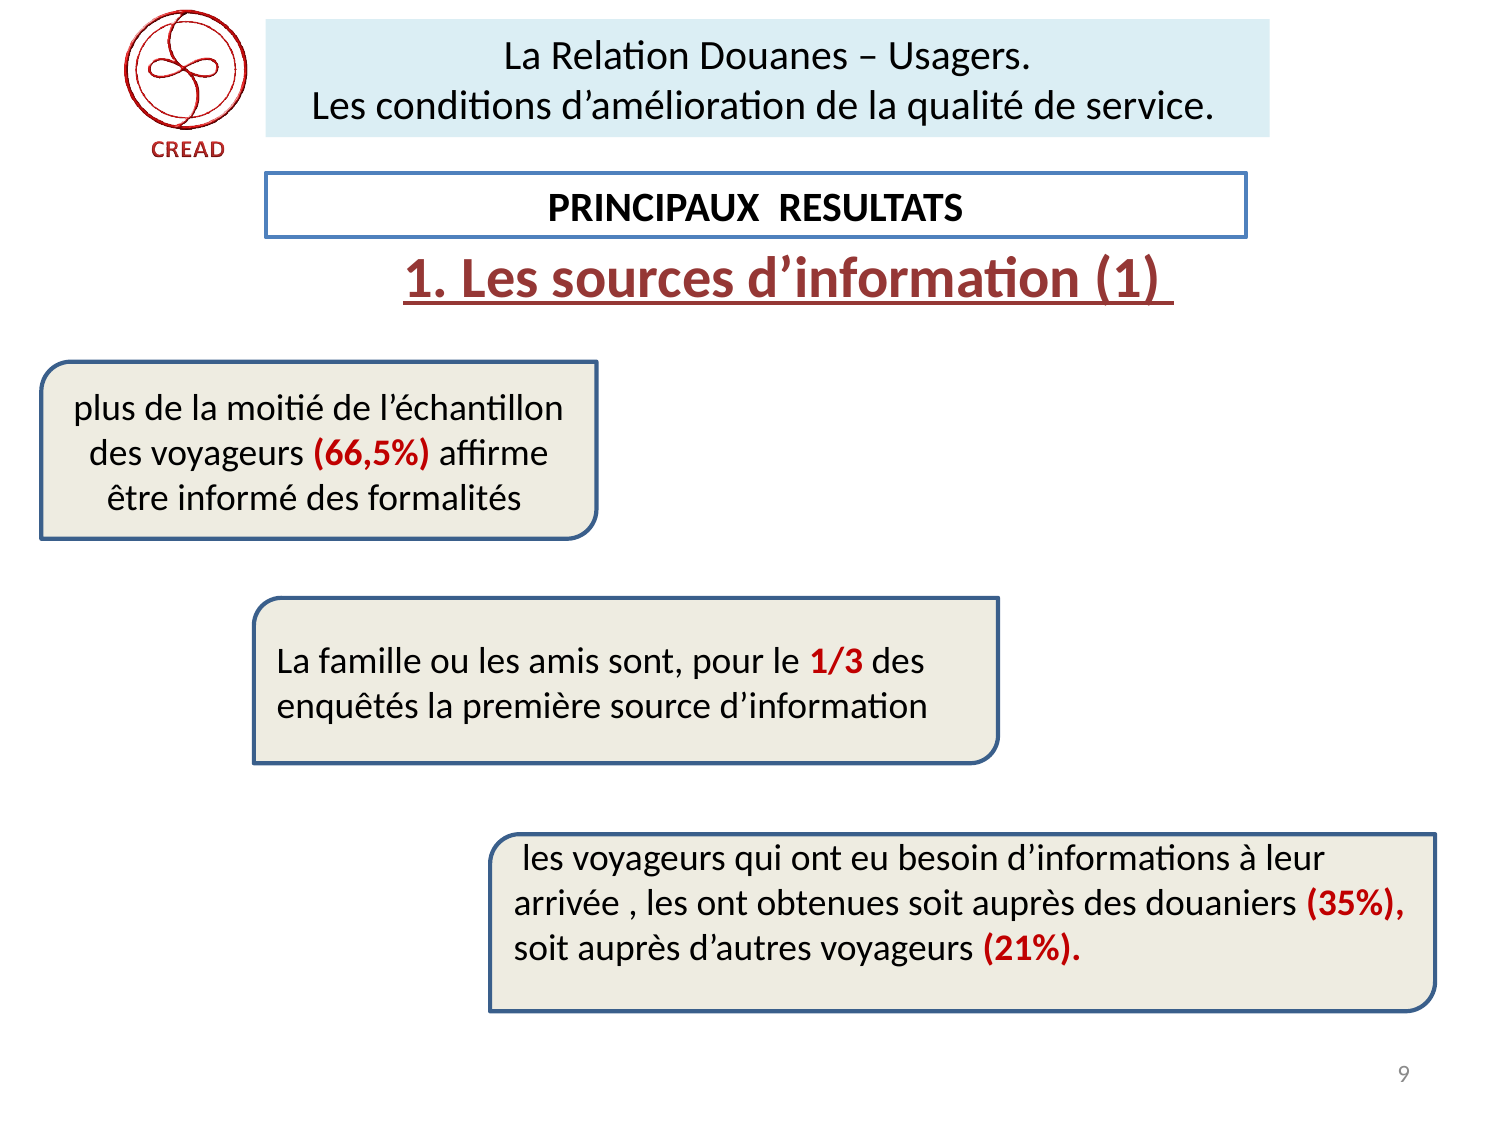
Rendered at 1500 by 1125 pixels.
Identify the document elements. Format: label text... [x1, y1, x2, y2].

text_box plus de la moitié de l’échantillon des voyageurs (66,5%) affirme être informé des formalités [39, 359, 599, 541]
text_box 1. Les sources d’information (1) [388, 231, 1190, 317]
text_box La famille ou les amis sont, pour le 1/3 des enquêtés la première source d’information [251, 595, 1001, 766]
text_box PRINCIPAUX RESULTATS [264, 171, 1248, 239]
slide_number 9 [1074, 1042, 1425, 1103]
title La Relation Douanes – Usagers. Les conditions d’amélioration de la qualité de service. [270, 19, 1270, 138]
picture [103, 2, 266, 164]
text_box les voyageurs qui ont eu besoin d’informations à leur arrivée , les ont obtenues soit auprès des douaniers (35%), soit auprès d’autres voyageurs (21%). [488, 832, 1438, 1014]
